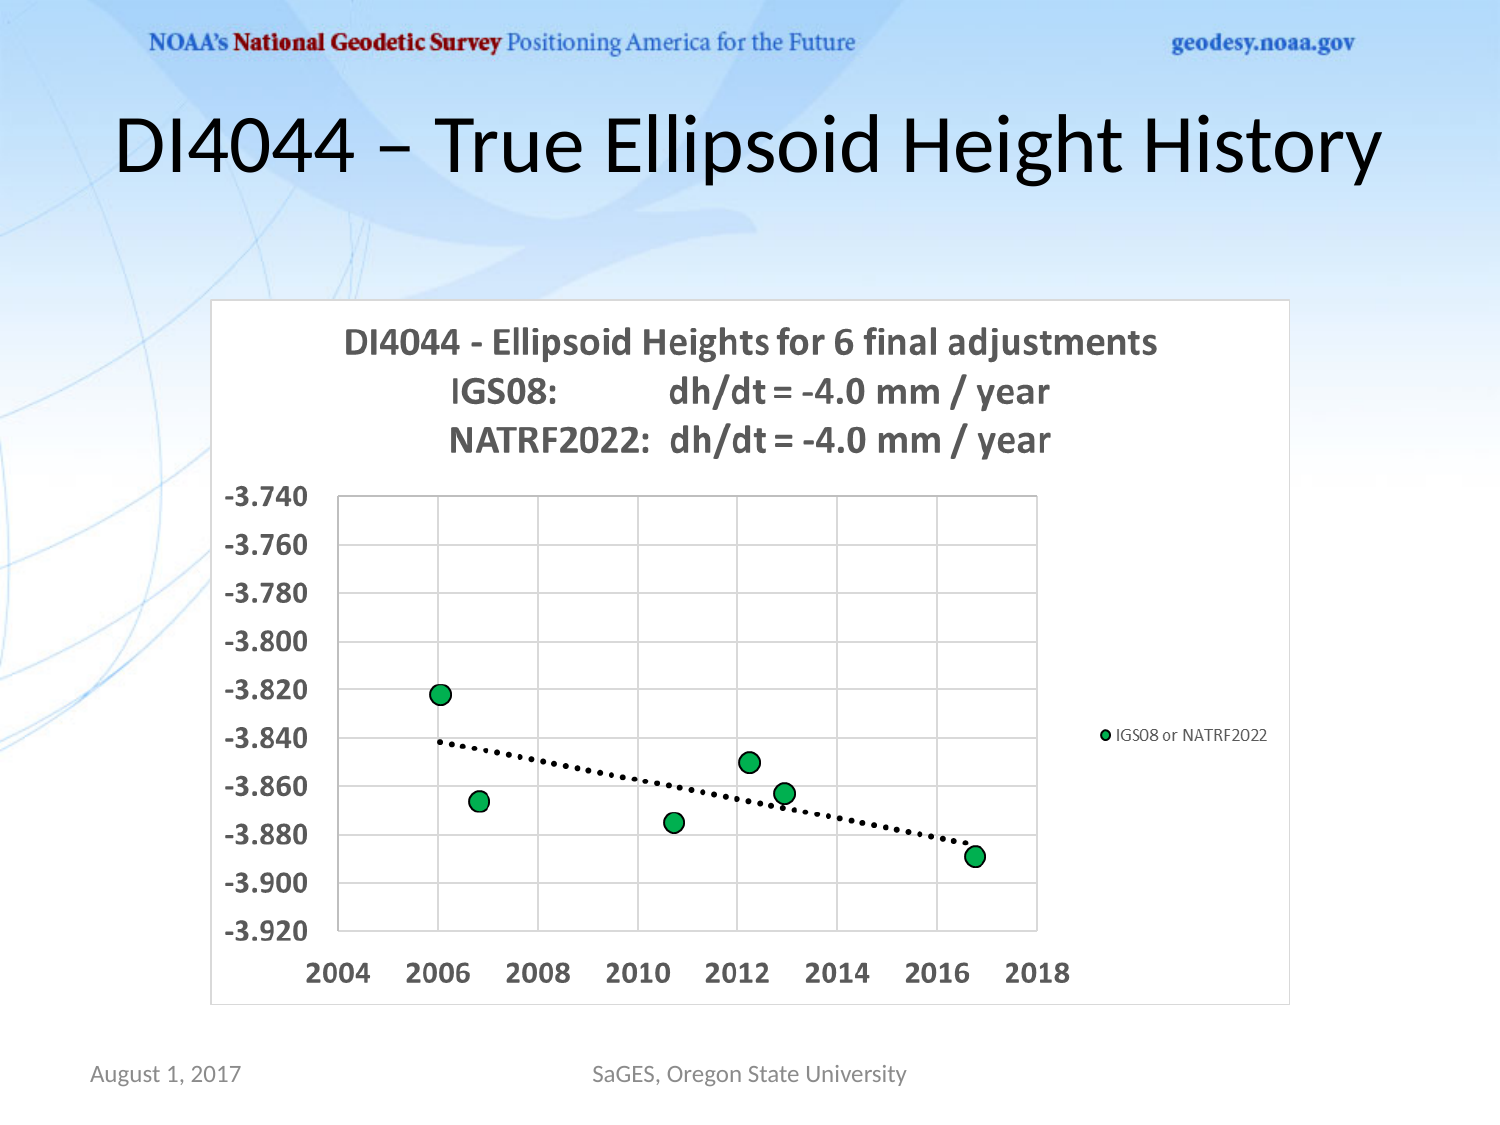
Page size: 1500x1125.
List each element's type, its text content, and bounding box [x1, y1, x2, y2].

title DI4044 – True Ellipsoid Height History [75, 45, 1425, 233]
footer SaGES, Oregon State University [512, 1042, 988, 1103]
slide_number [75, 1042, 425, 1103]
picture [0, 0, 1500, 1125]
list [209, 299, 1291, 1006]
